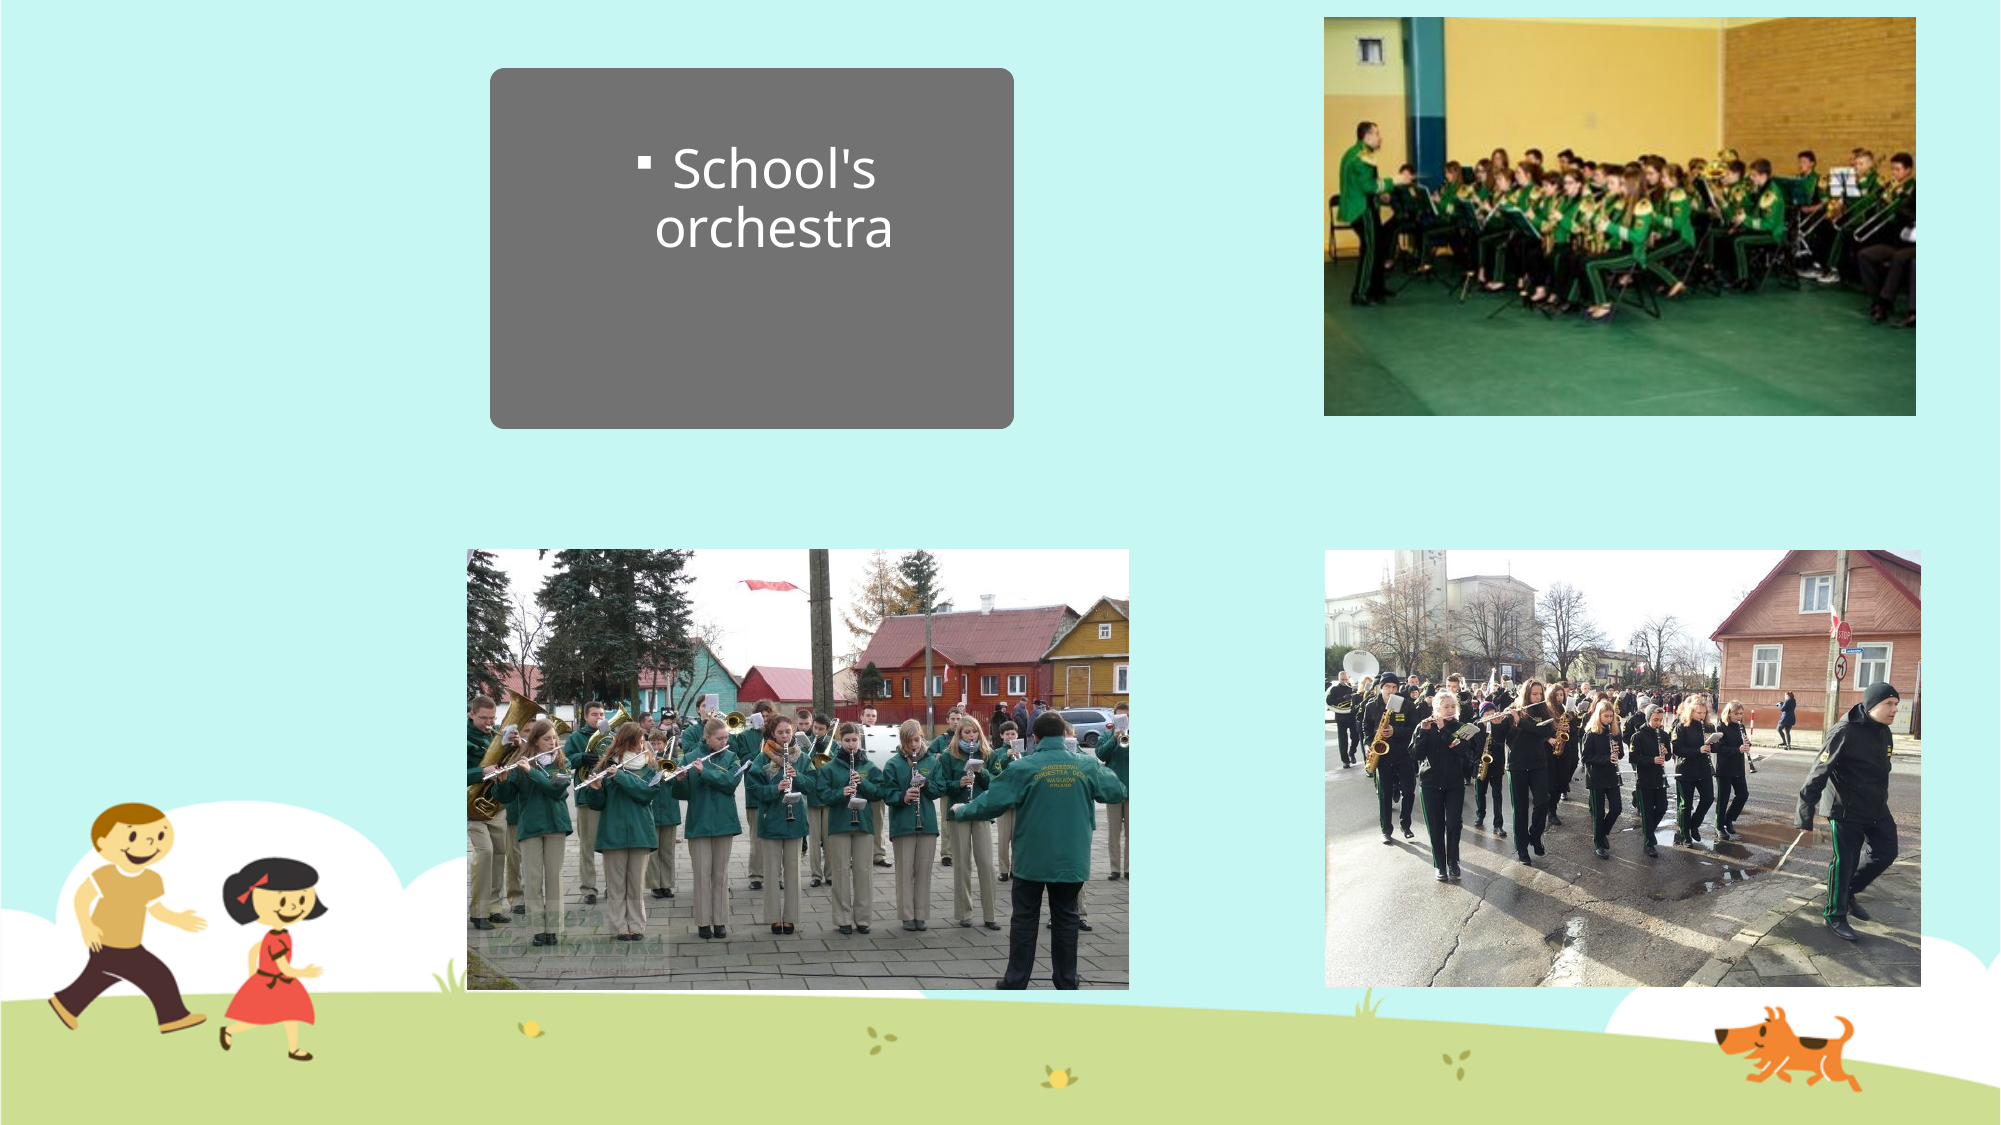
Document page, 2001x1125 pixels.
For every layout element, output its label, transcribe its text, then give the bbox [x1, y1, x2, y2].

picture [0, 0, 2001, 1125]
list School's orchestra [504, 82, 1000, 416]
